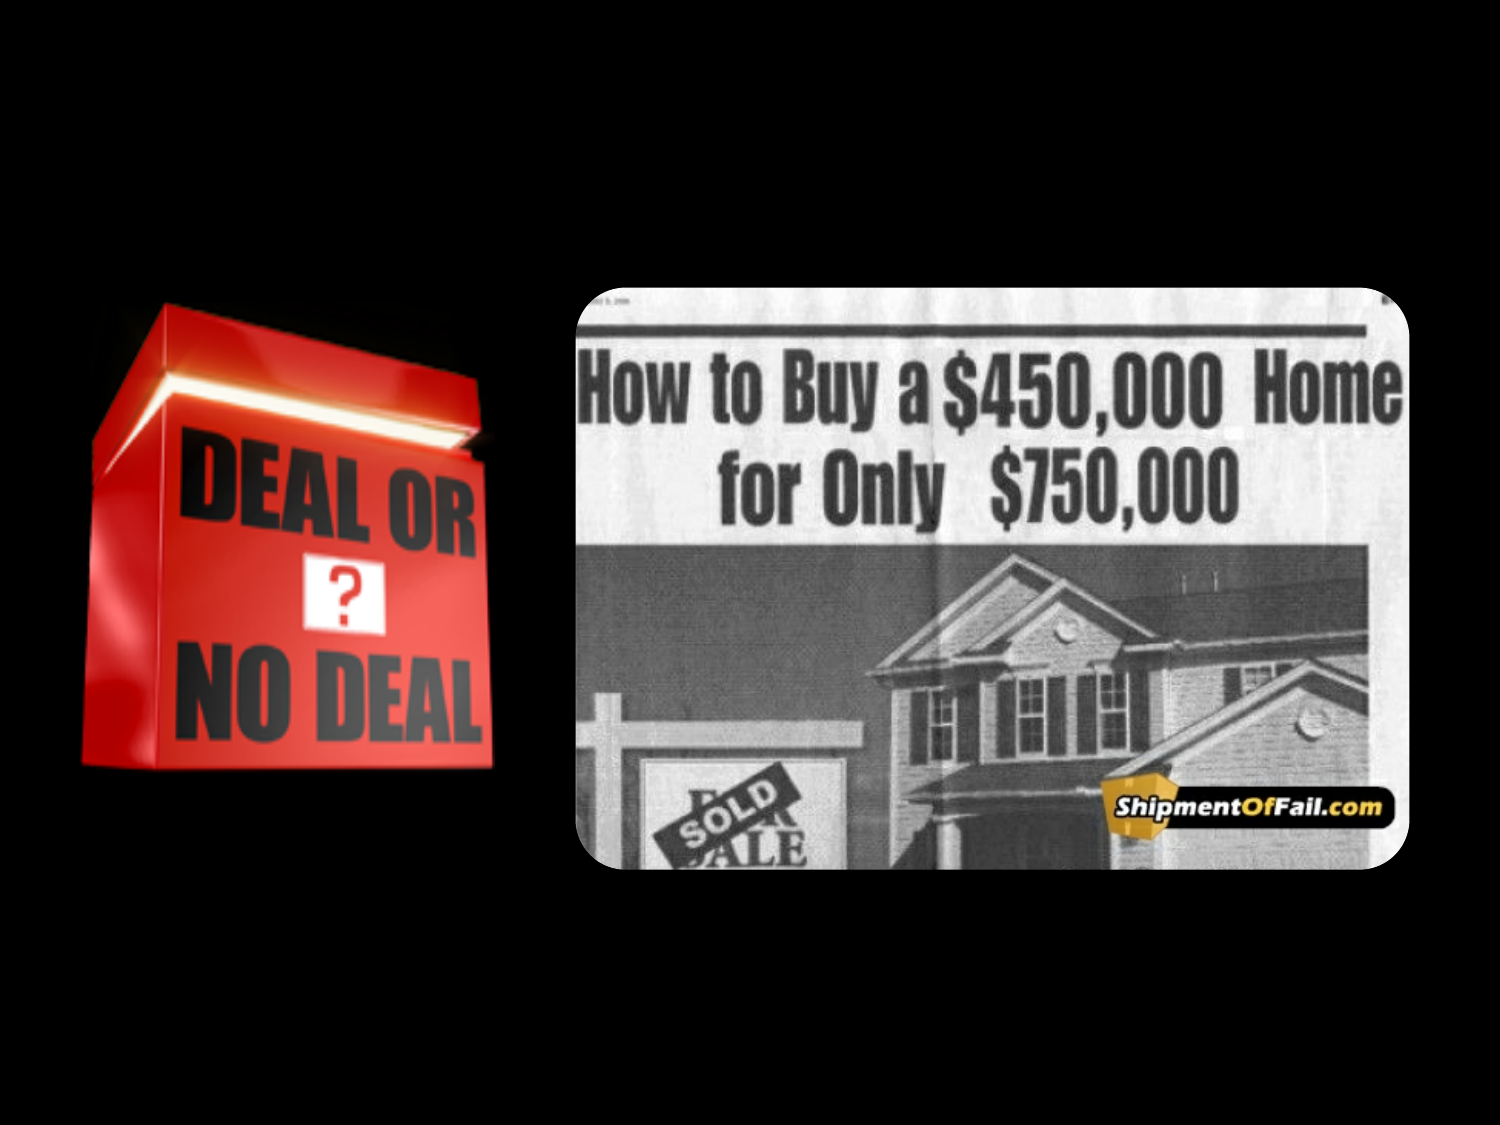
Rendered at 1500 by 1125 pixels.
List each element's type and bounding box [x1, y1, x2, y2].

picture [79, 302, 495, 776]
picture [575, 287, 1410, 870]
